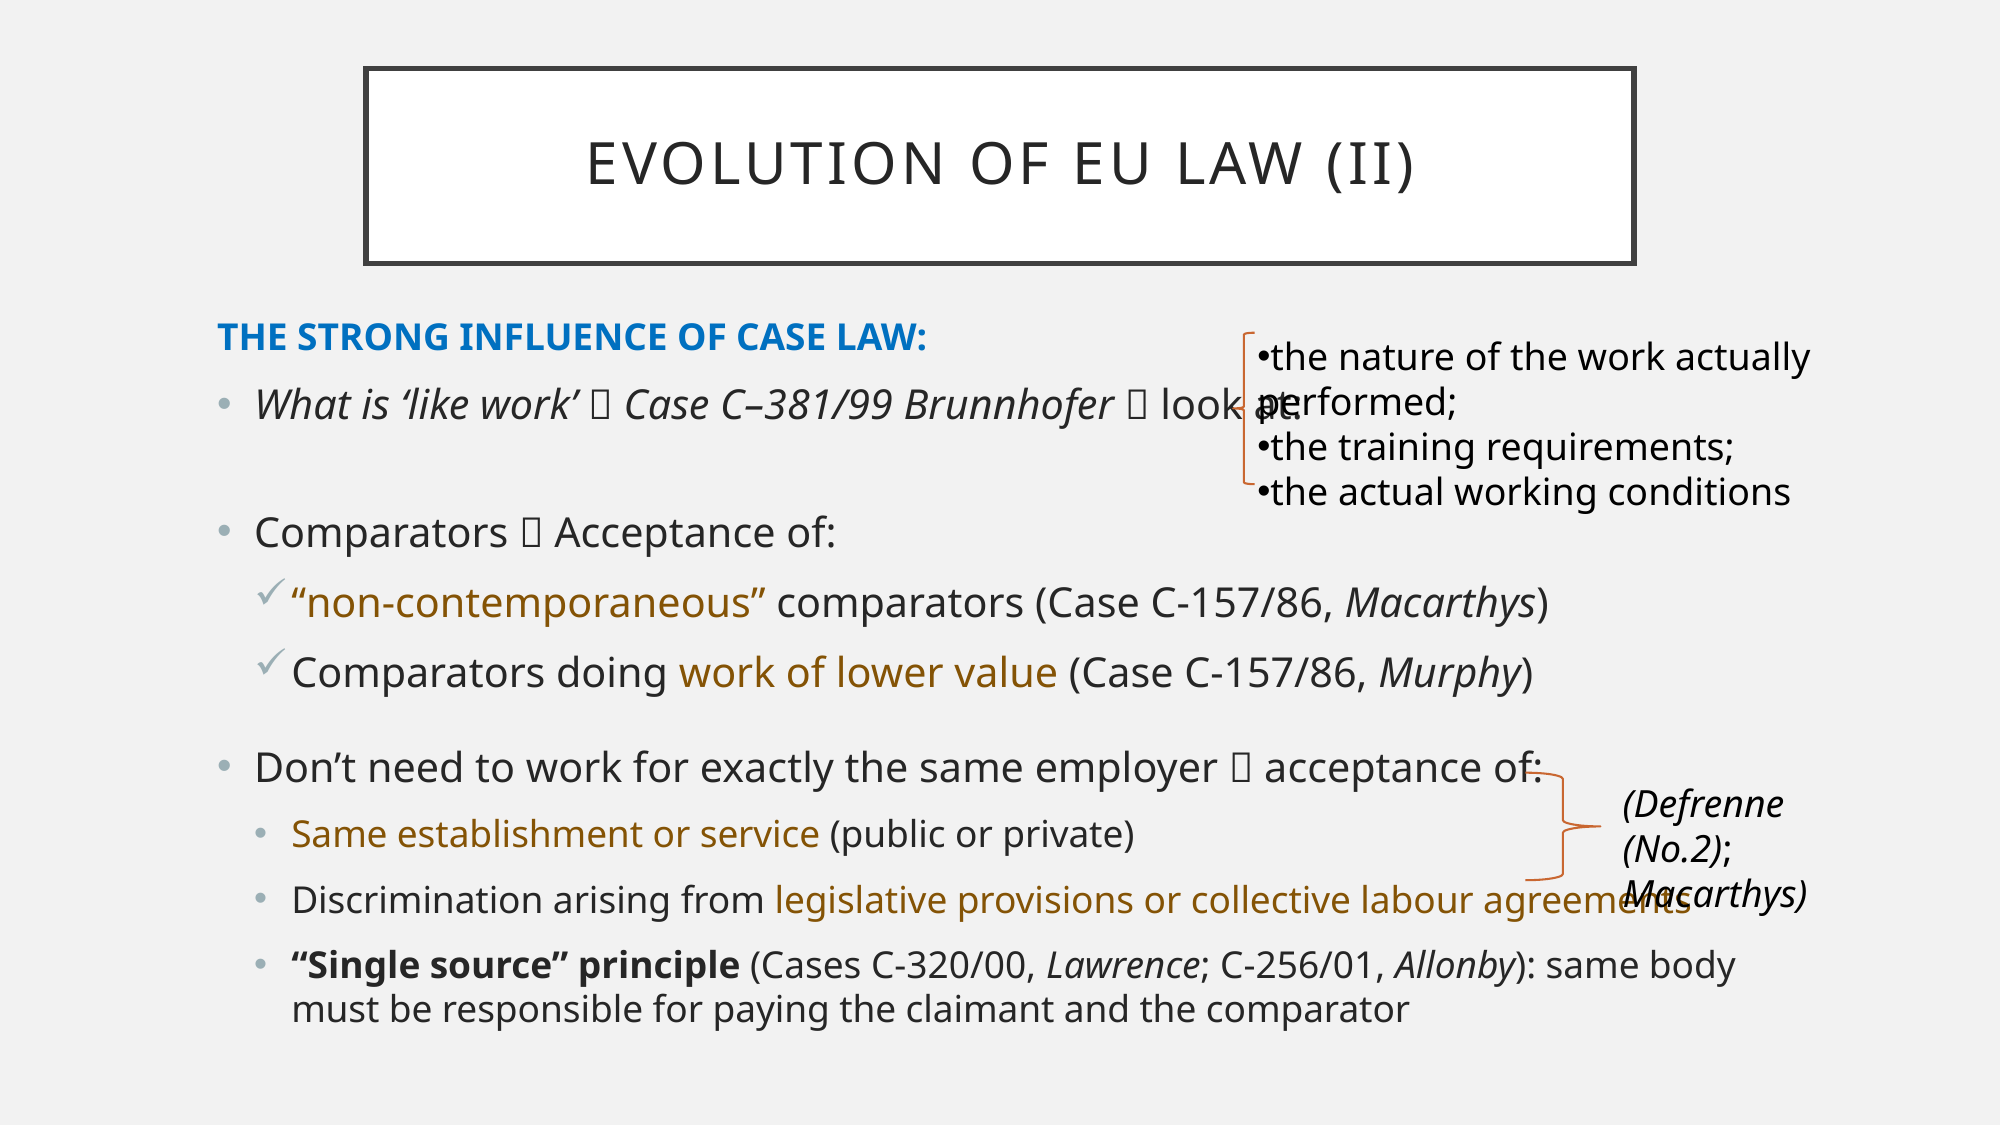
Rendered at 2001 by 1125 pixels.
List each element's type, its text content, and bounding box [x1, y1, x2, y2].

title Evolution of eu law (II) [363, 66, 1637, 266]
list THE STRONG INFLUENCE OF CASE LAW: What is ‘like work’  Case C–381/99 Brunnhofer  look at: Comparators  Acceptance of: “non-contemporaneous” comparators (Case C-157/86, Macarthys) Comparators doing work of lower value (Case C-157/86, Murphy) Don’t need to work for exactly the same employer  acceptance of: Same establishment or service (public or private) Discrimination arising from legislative provisions or collective labour agreements “Single source” principle (Cases C-320/00, Lawrence; C-256/01, Allonby): same body must be responsible for paying the claimant and the comparator [202, 305, 1798, 1042]
text_box (Defrenne (No.2); Macarthys) [1607, 772, 1911, 923]
text_box [1232, 331, 1255, 486]
text_box the nature of the work actually performed; the training requirements; the actual working conditions [1242, 325, 1974, 521]
text_box [1525, 771, 1602, 882]
